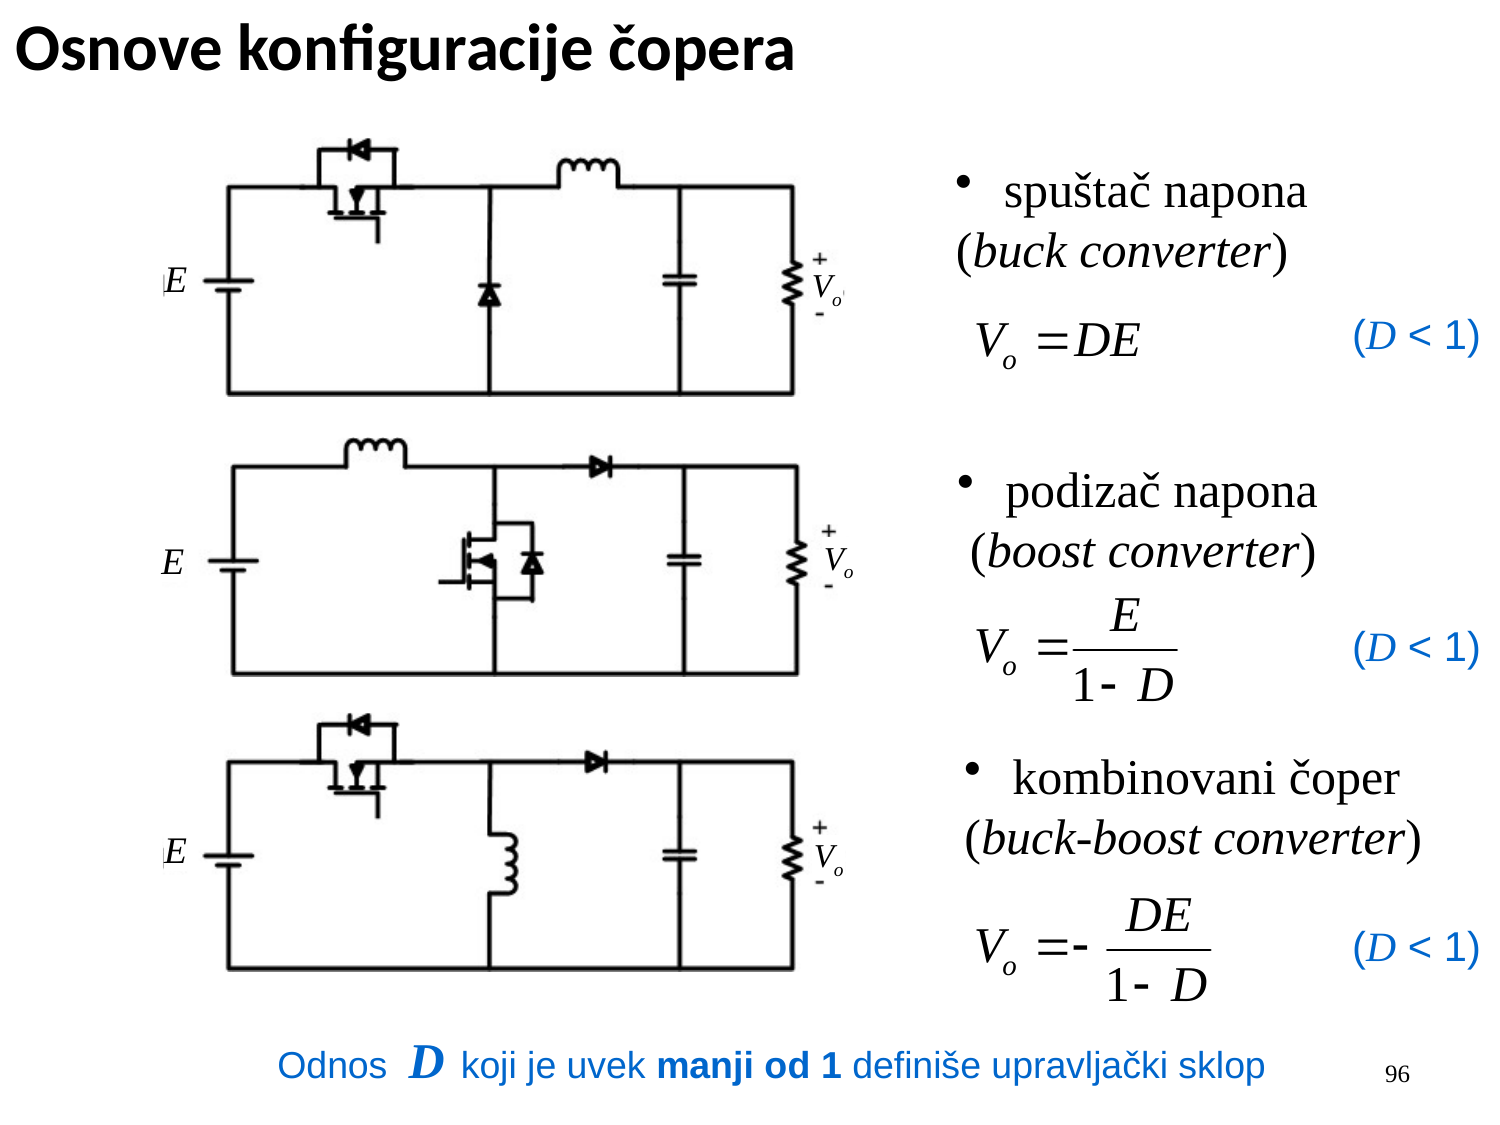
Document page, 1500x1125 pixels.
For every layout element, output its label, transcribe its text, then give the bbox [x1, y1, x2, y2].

picture [162, 712, 846, 973]
slide_number 96 [1074, 1042, 1425, 1103]
text_box [150, 425, 875, 688]
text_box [974, 312, 1147, 376]
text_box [974, 887, 1215, 1007]
picture [162, 137, 846, 397]
text_box kombinovani čoper (buck-boost converter) [949, 737, 1437, 873]
text_box (D < 1) [1337, 912, 1500, 1023]
text_box Odnos D koji je uvek manji od 1 definiše upravljački sklop [262, 1012, 1325, 1098]
text_box spuštač napona (buck converter) [941, 149, 1323, 285]
title Osnove konfiguracije čopera [0, 0, 1350, 88]
text_box [150, 124, 875, 413]
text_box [161, 437, 1500, 707]
text_box (D < 1) [1337, 299, 1500, 410]
text_box [150, 699, 875, 988]
